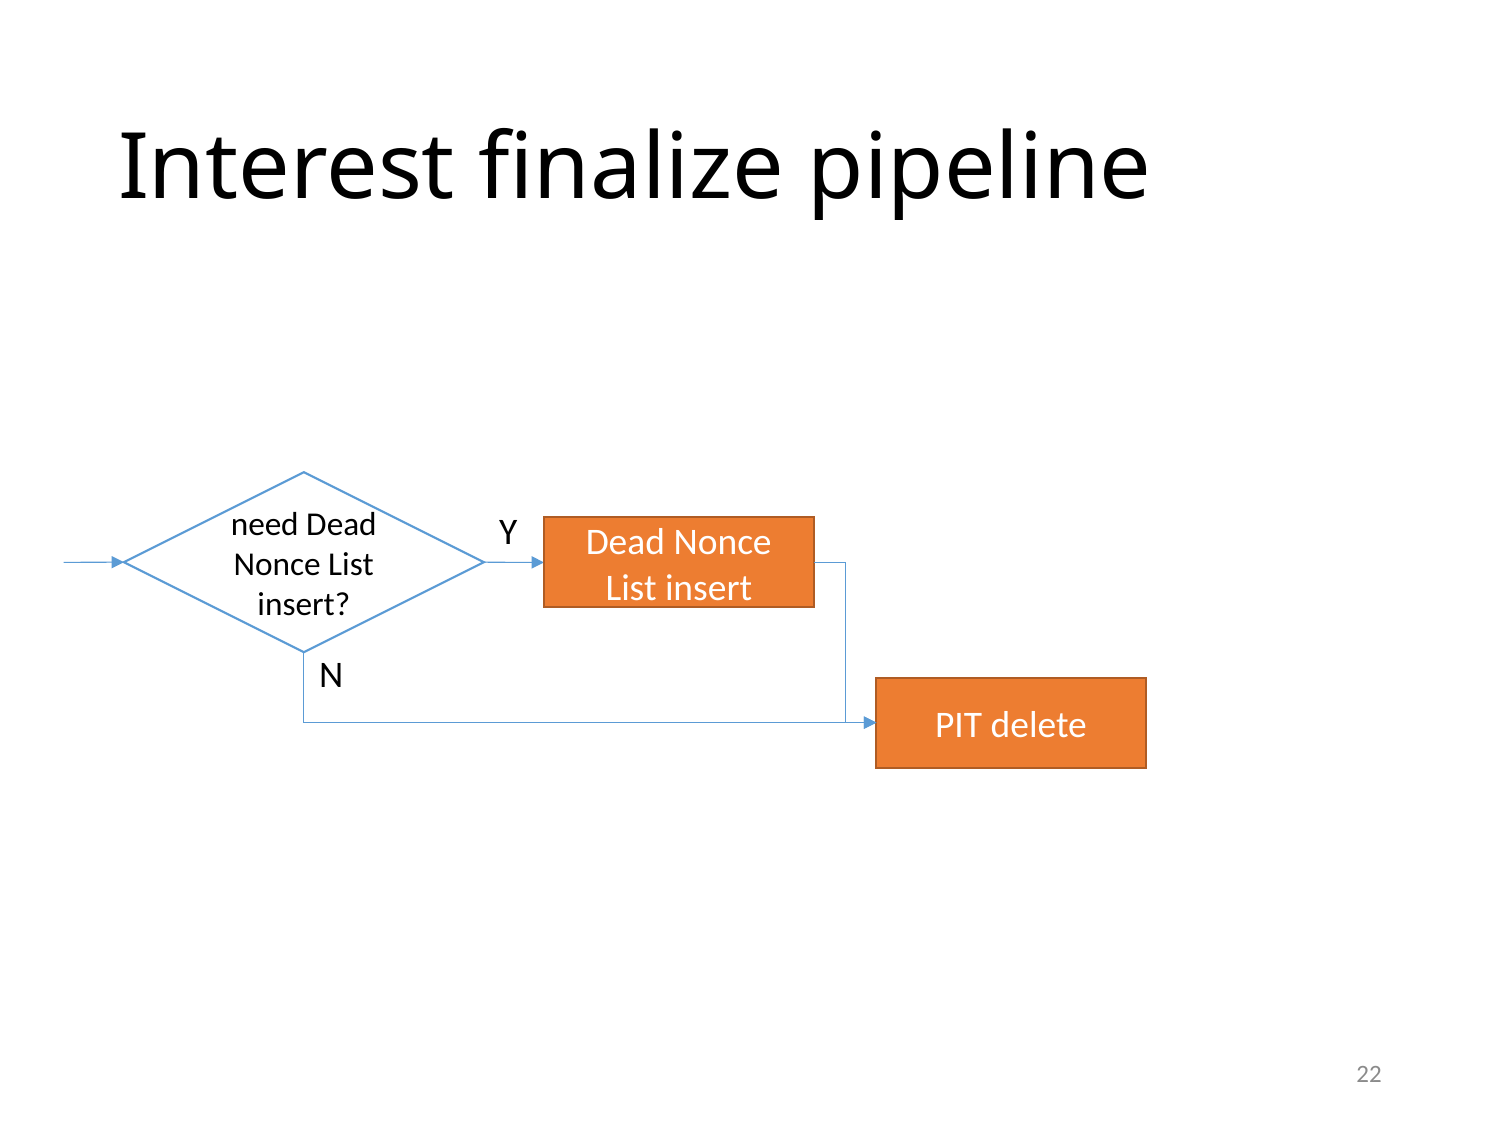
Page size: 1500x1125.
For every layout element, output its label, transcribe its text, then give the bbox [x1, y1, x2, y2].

text_box Dead Nonce List insert [543, 516, 554, 608]
text_box Dead Nonce List insert [626, 516, 815, 608]
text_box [813, 562, 877, 723]
title Interest finalize pipeline [103, 59, 1397, 278]
text_box N [304, 642, 359, 703]
text_box Y [484, 499, 533, 560]
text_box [554, 401, 626, 974]
text_box PIT delete [875, 677, 1147, 769]
text_box need Dead Nonce List insert? [123, 471, 486, 653]
slide_number 22 [1059, 1042, 1397, 1103]
